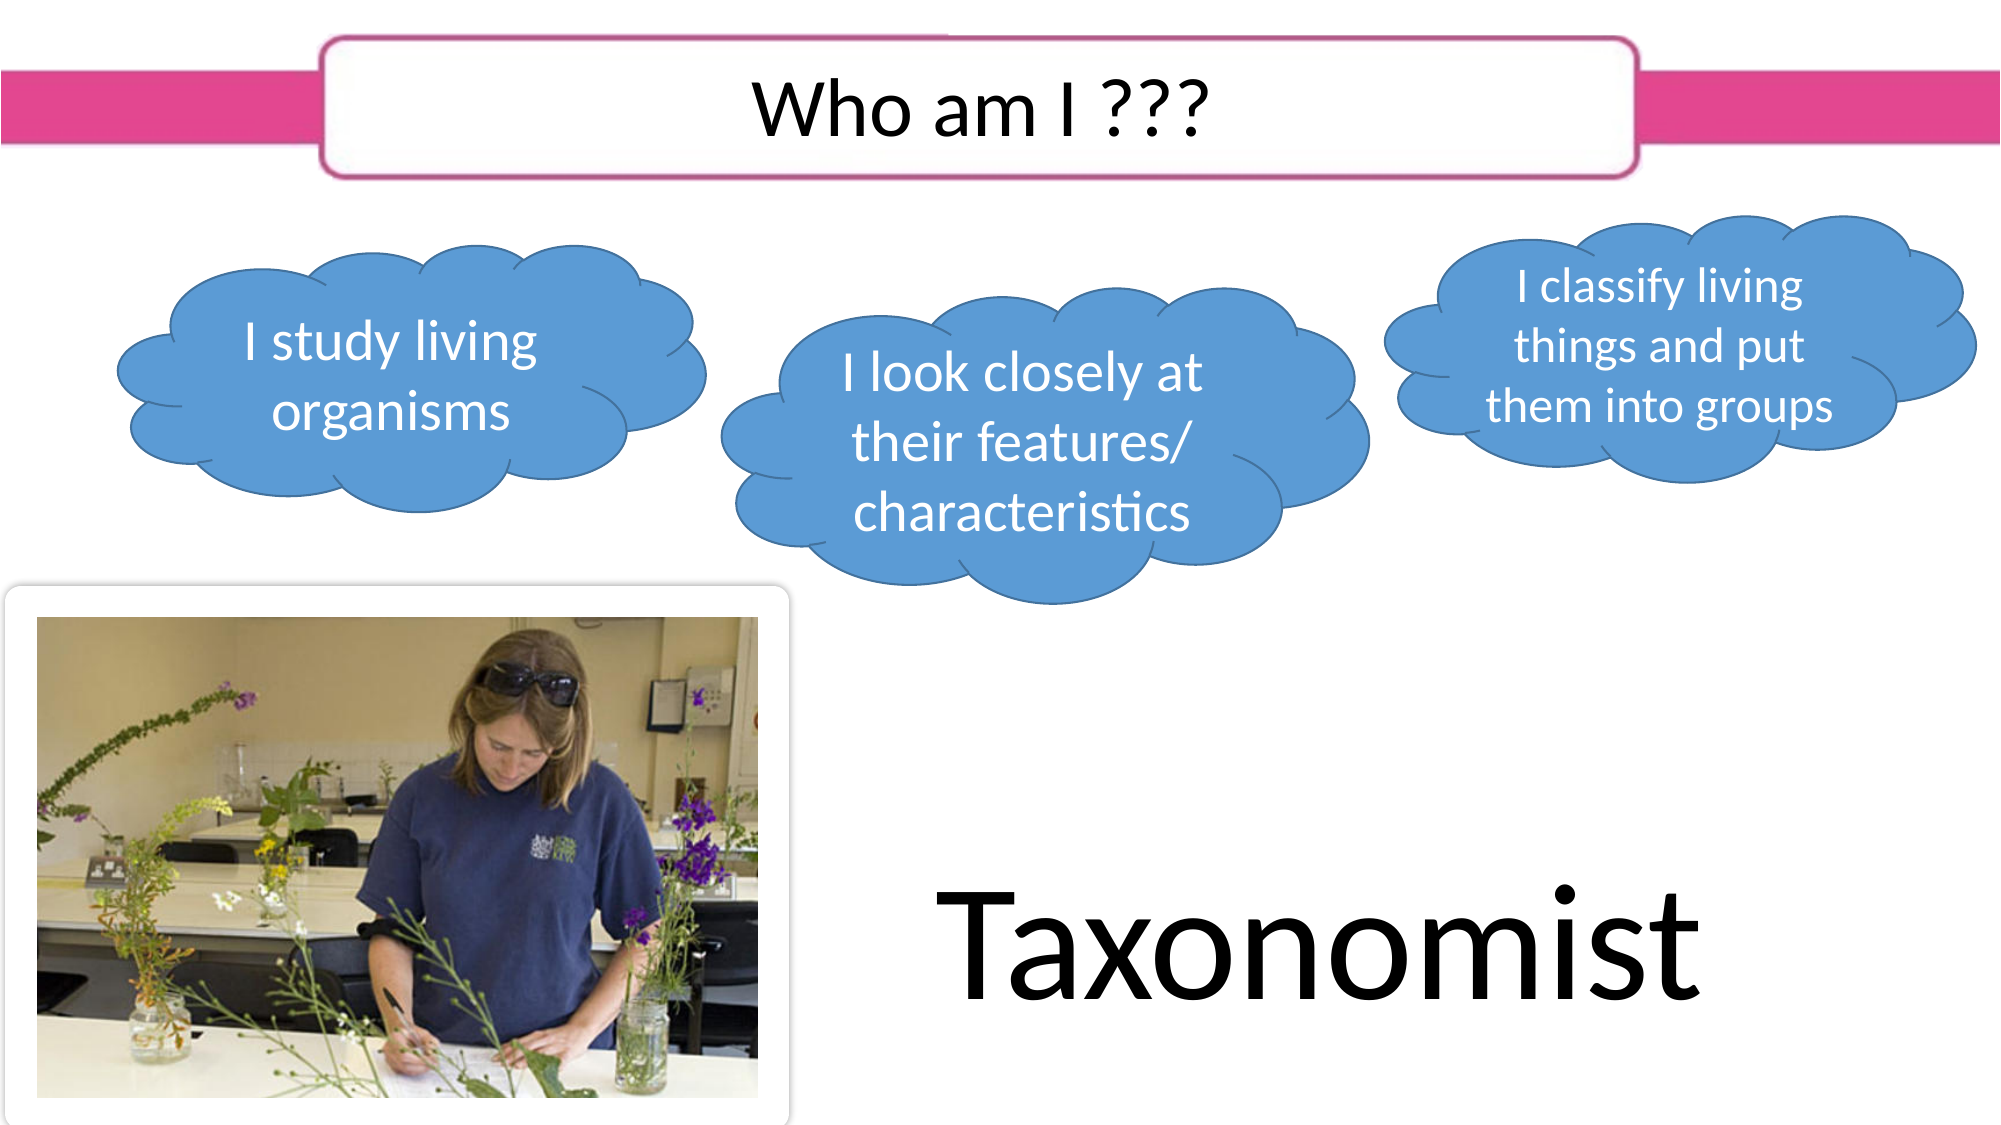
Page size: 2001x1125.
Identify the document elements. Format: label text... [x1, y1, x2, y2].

picture [1, 23, 2000, 194]
text_box I classify living things and put them into groups [1383, 215, 1978, 484]
picture [36, 616, 758, 1099]
text_box Taxonomist [921, 826, 1938, 1041]
text_box I study living organisms [116, 244, 707, 514]
text_box I look closely at their features/ characteristics [720, 287, 1371, 605]
